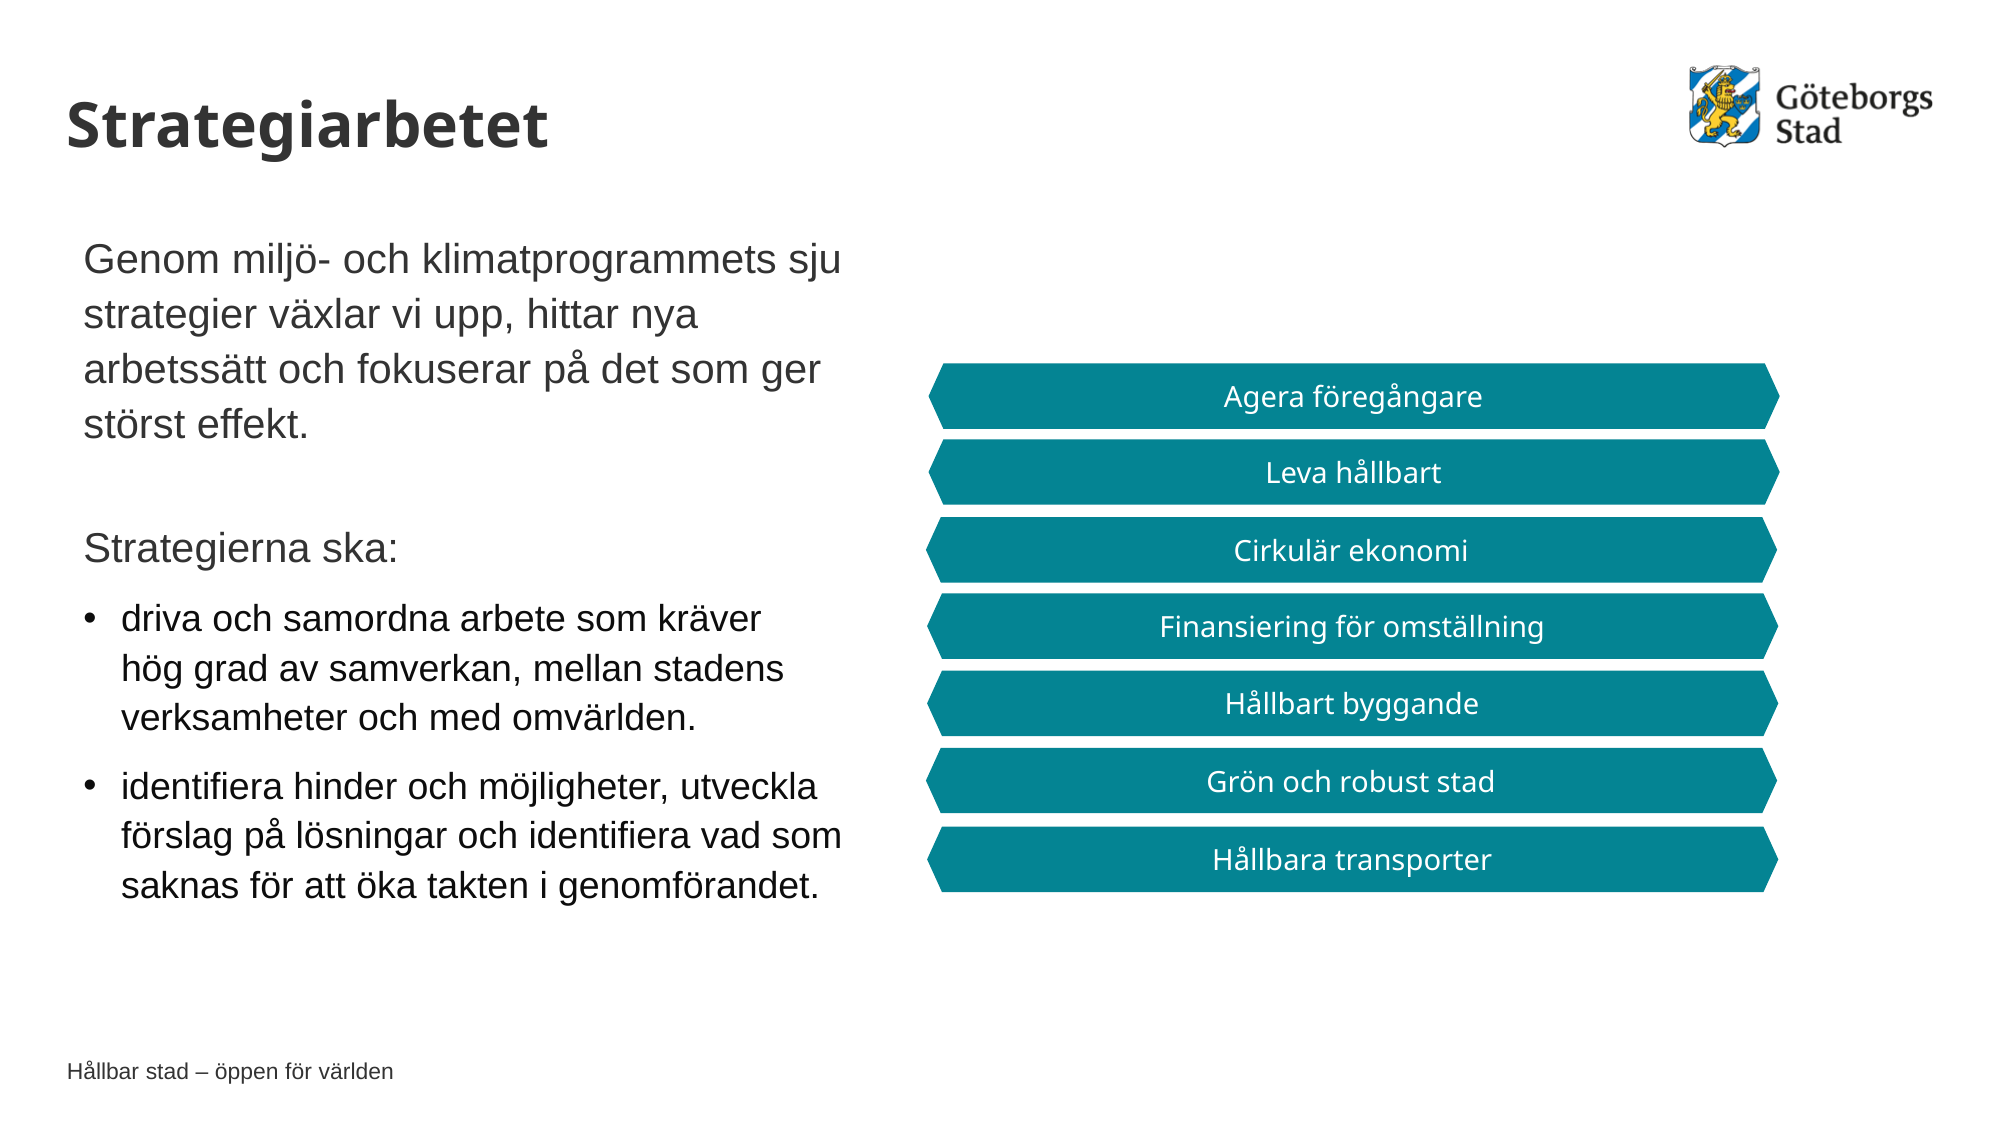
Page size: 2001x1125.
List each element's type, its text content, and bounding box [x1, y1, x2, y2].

title Strategiarbetet [66, 66, 1572, 188]
list Genom miljö- och klimatprogrammets sju strategier växlar vi upp, hittar nya arbetssätt och fokuserar på det som ger störst effekt. Strategierna ska: driva och samordna arbete som kräver hög grad av samverkan, mellan stadens verksamheter och med omvärlden.​ identifiera hinder och möjligheter, utveckla förslag på lösningar och identifiera vad som saknas för att öka takten i genomförandet.​ [83, 227, 860, 991]
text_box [925, 363, 1779, 892]
picture [1689, 65, 1933, 148]
